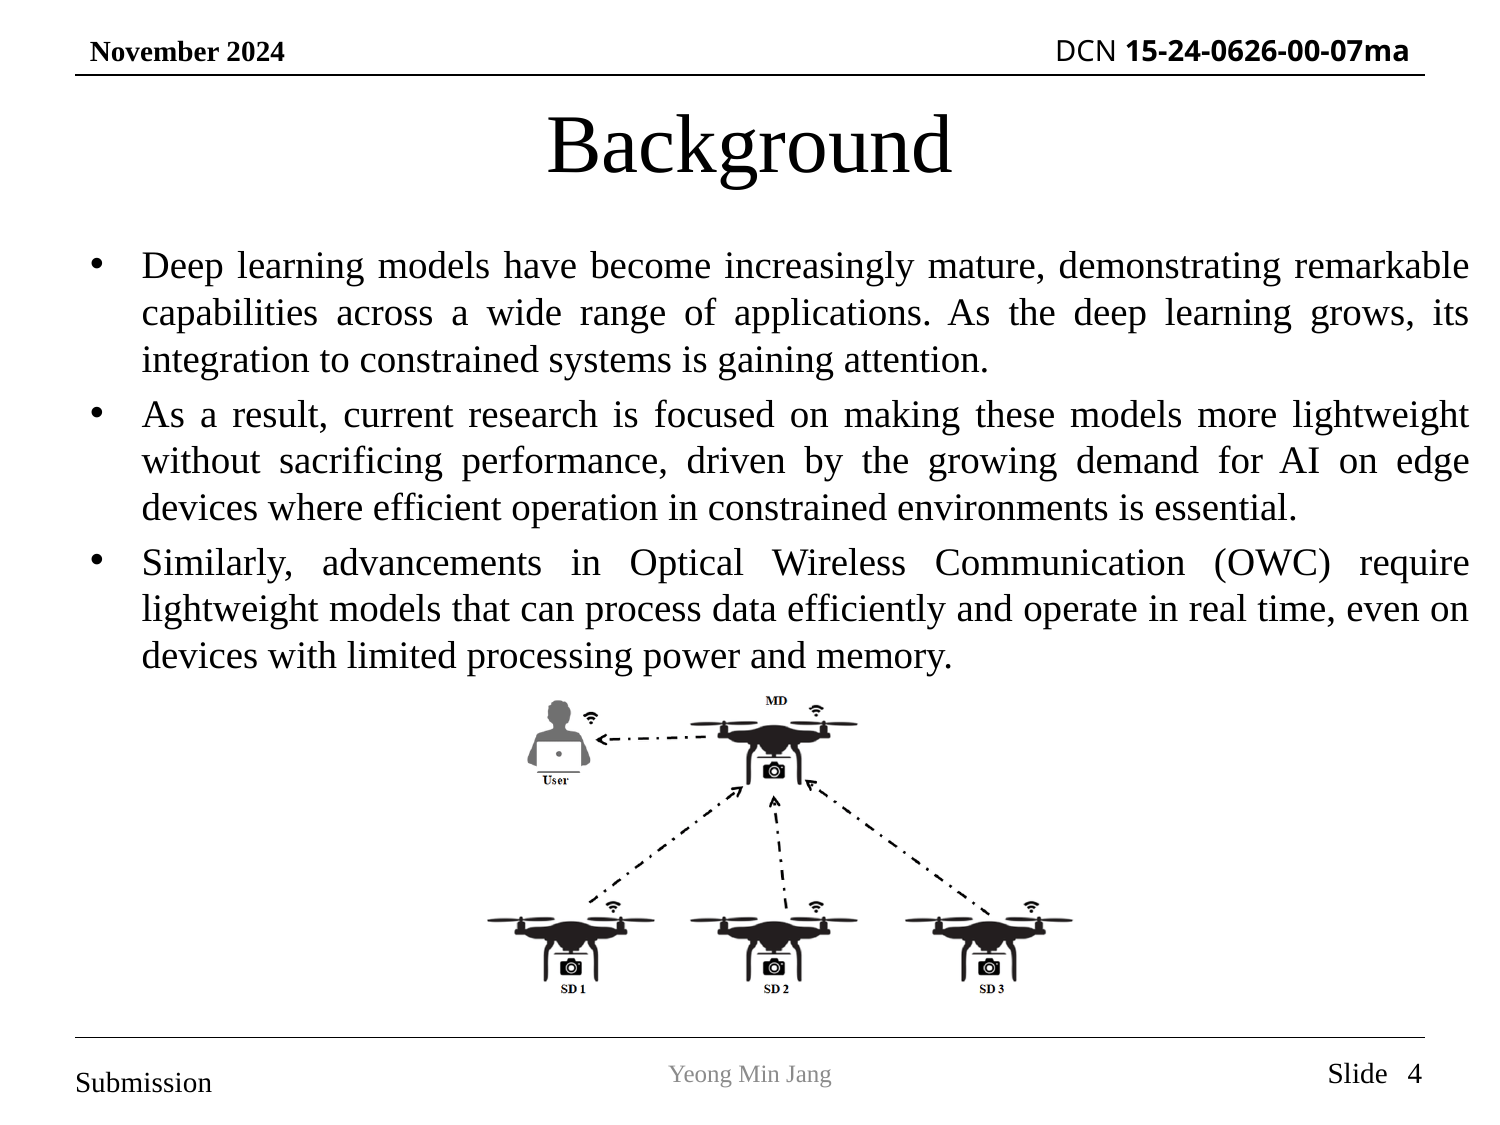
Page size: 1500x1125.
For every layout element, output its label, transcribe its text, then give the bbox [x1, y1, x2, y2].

picture [483, 691, 1079, 997]
title Background [75, 45, 1425, 232]
list Deep learning models have become increasingly mature, demonstrating remarkable capabilities across a wide range of applications. As the deep learning grows, its integration to constrained systems is gaining attention. As a result, current research is focused on making these models more lightweight without sacrificing performance, driven by the growing demand for AI on edge devices where efficient operation in constrained environments is essential. Similarly, advancements in Optical Wireless Communication (OWC) require lightweight models that can process data efficiently and operate in real time, even on devices with limited processing power and memory. [75, 232, 1486, 693]
